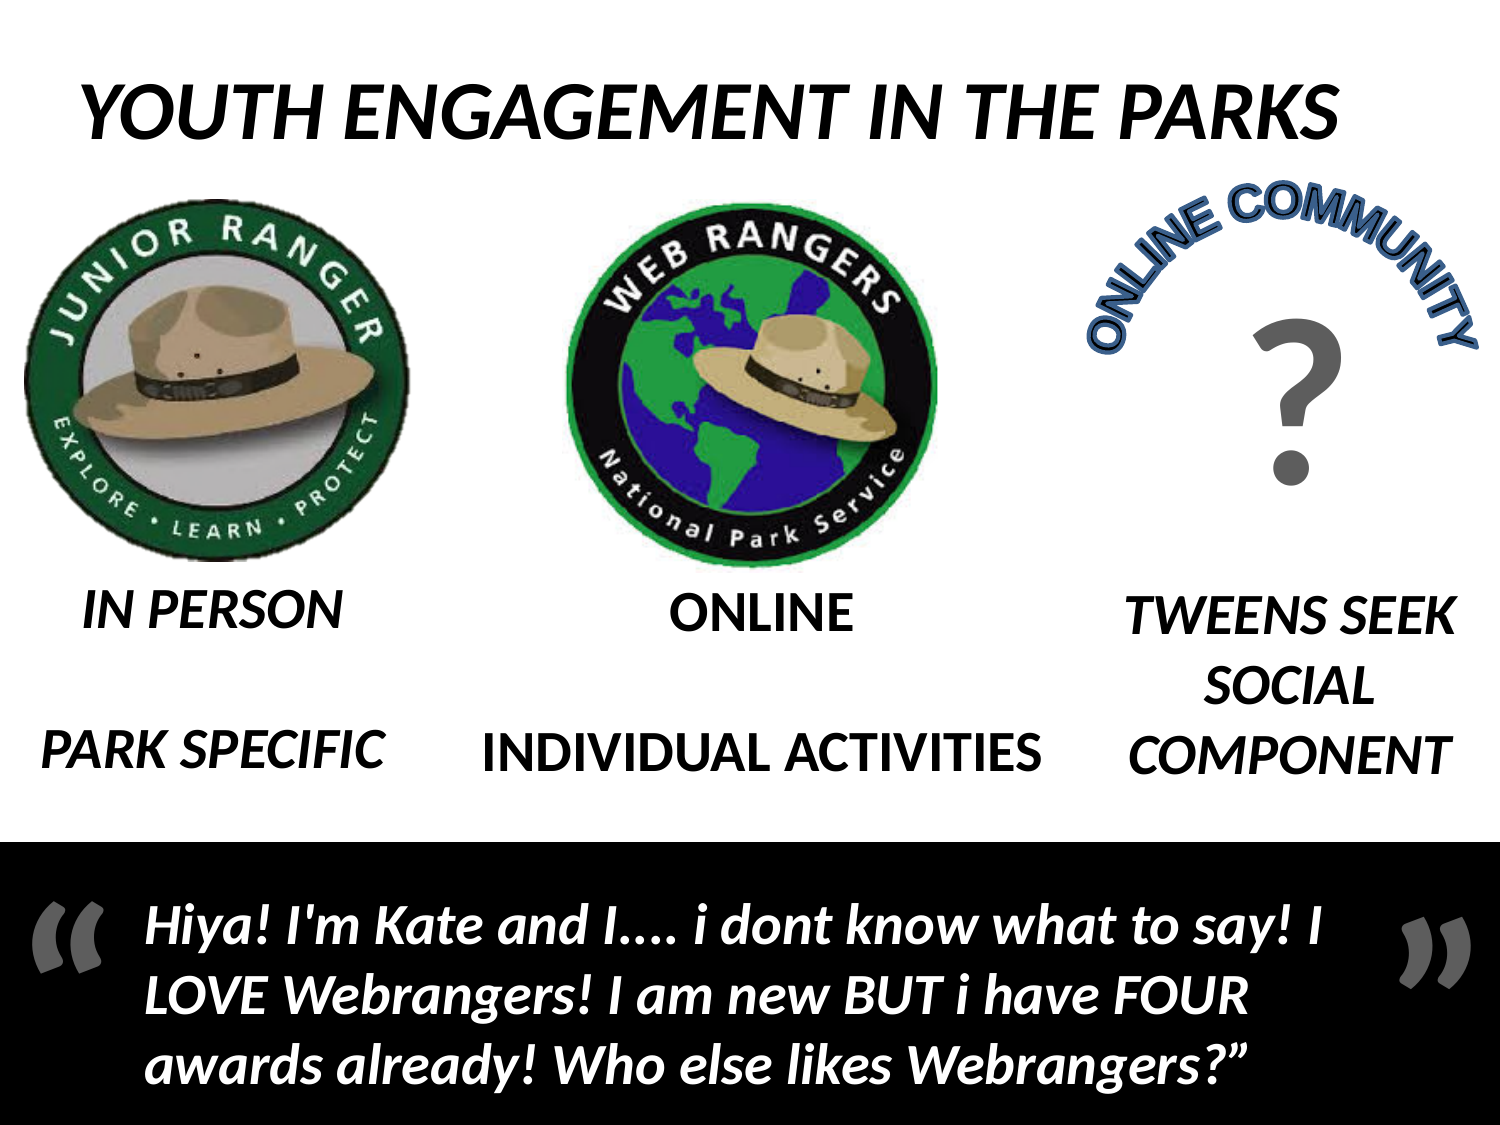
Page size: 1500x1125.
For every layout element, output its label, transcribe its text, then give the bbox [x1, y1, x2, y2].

text_box TWEENS SEEK SOCIAL COMPONENT [1099, 568, 1481, 794]
text_box Hiya! I'm Kate and I.... i dont know what to say! I LOVE Webrangers! I am new BUT i have FOUR awards already! Who else likes Webrangers?” [129, 879, 1388, 1104]
text_box “ [0, 831, 112, 1125]
text_box ONLINE INDIVIDUAL ACTIVITIES [462, 565, 1063, 791]
text_box IN PERSON PARK SPECIFIC [12, 562, 413, 788]
text_box [112, 842, 1500, 1125]
text_box ? [1226, 237, 1338, 540]
text_box ONLINE COMMUNITY [1086, 200, 1223, 355]
picture [562, 198, 942, 573]
picture [24, 198, 413, 562]
text_box ONLINE COMMUNITY [1227, 200, 1479, 350]
text_box ” [1369, 844, 1481, 1125]
title YOUTH ENGAGEMENT IN THE PARKS [62, 12, 1463, 200]
